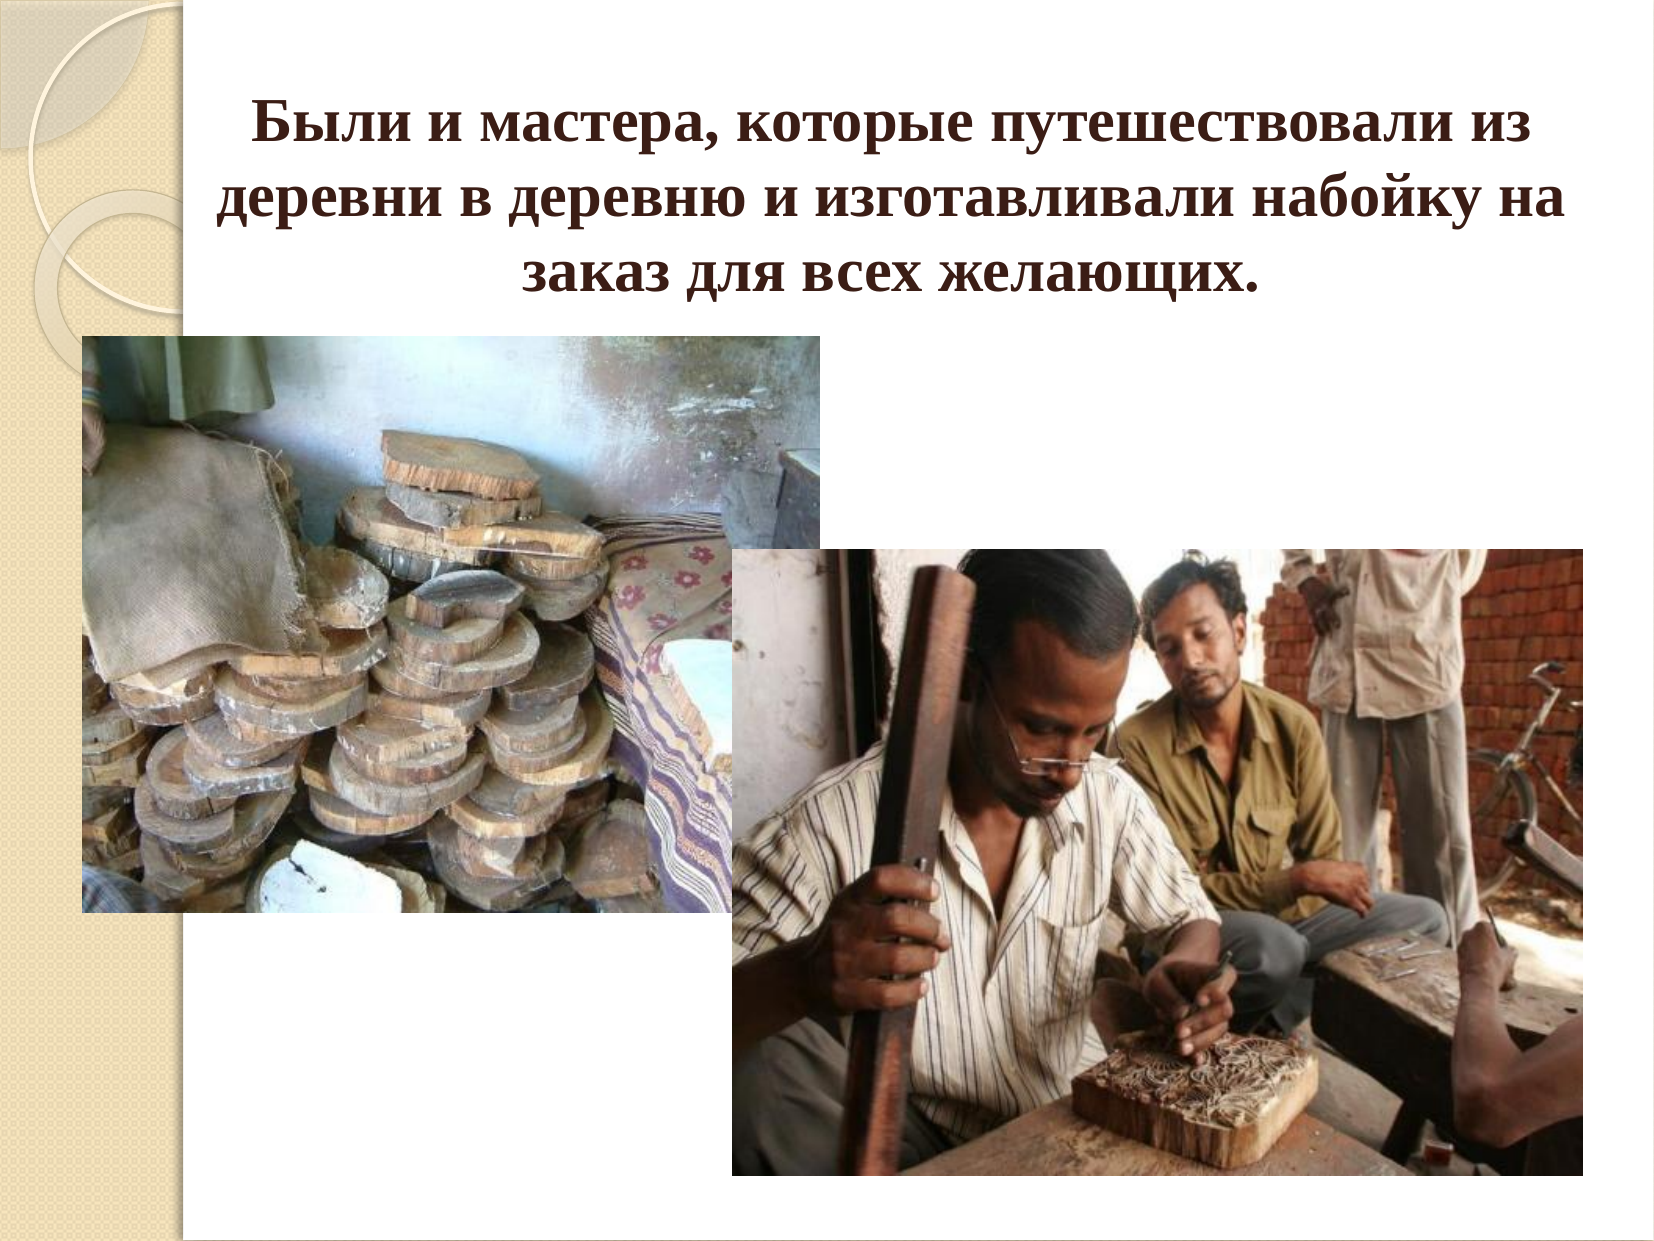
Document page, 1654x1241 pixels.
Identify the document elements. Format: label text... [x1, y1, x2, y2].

title Были и мастера, которые путешествовали из деревни в деревню и изготавливали набойку на заказ для всех желающих. [165, 88, 1619, 296]
picture [82, 336, 1584, 1176]
